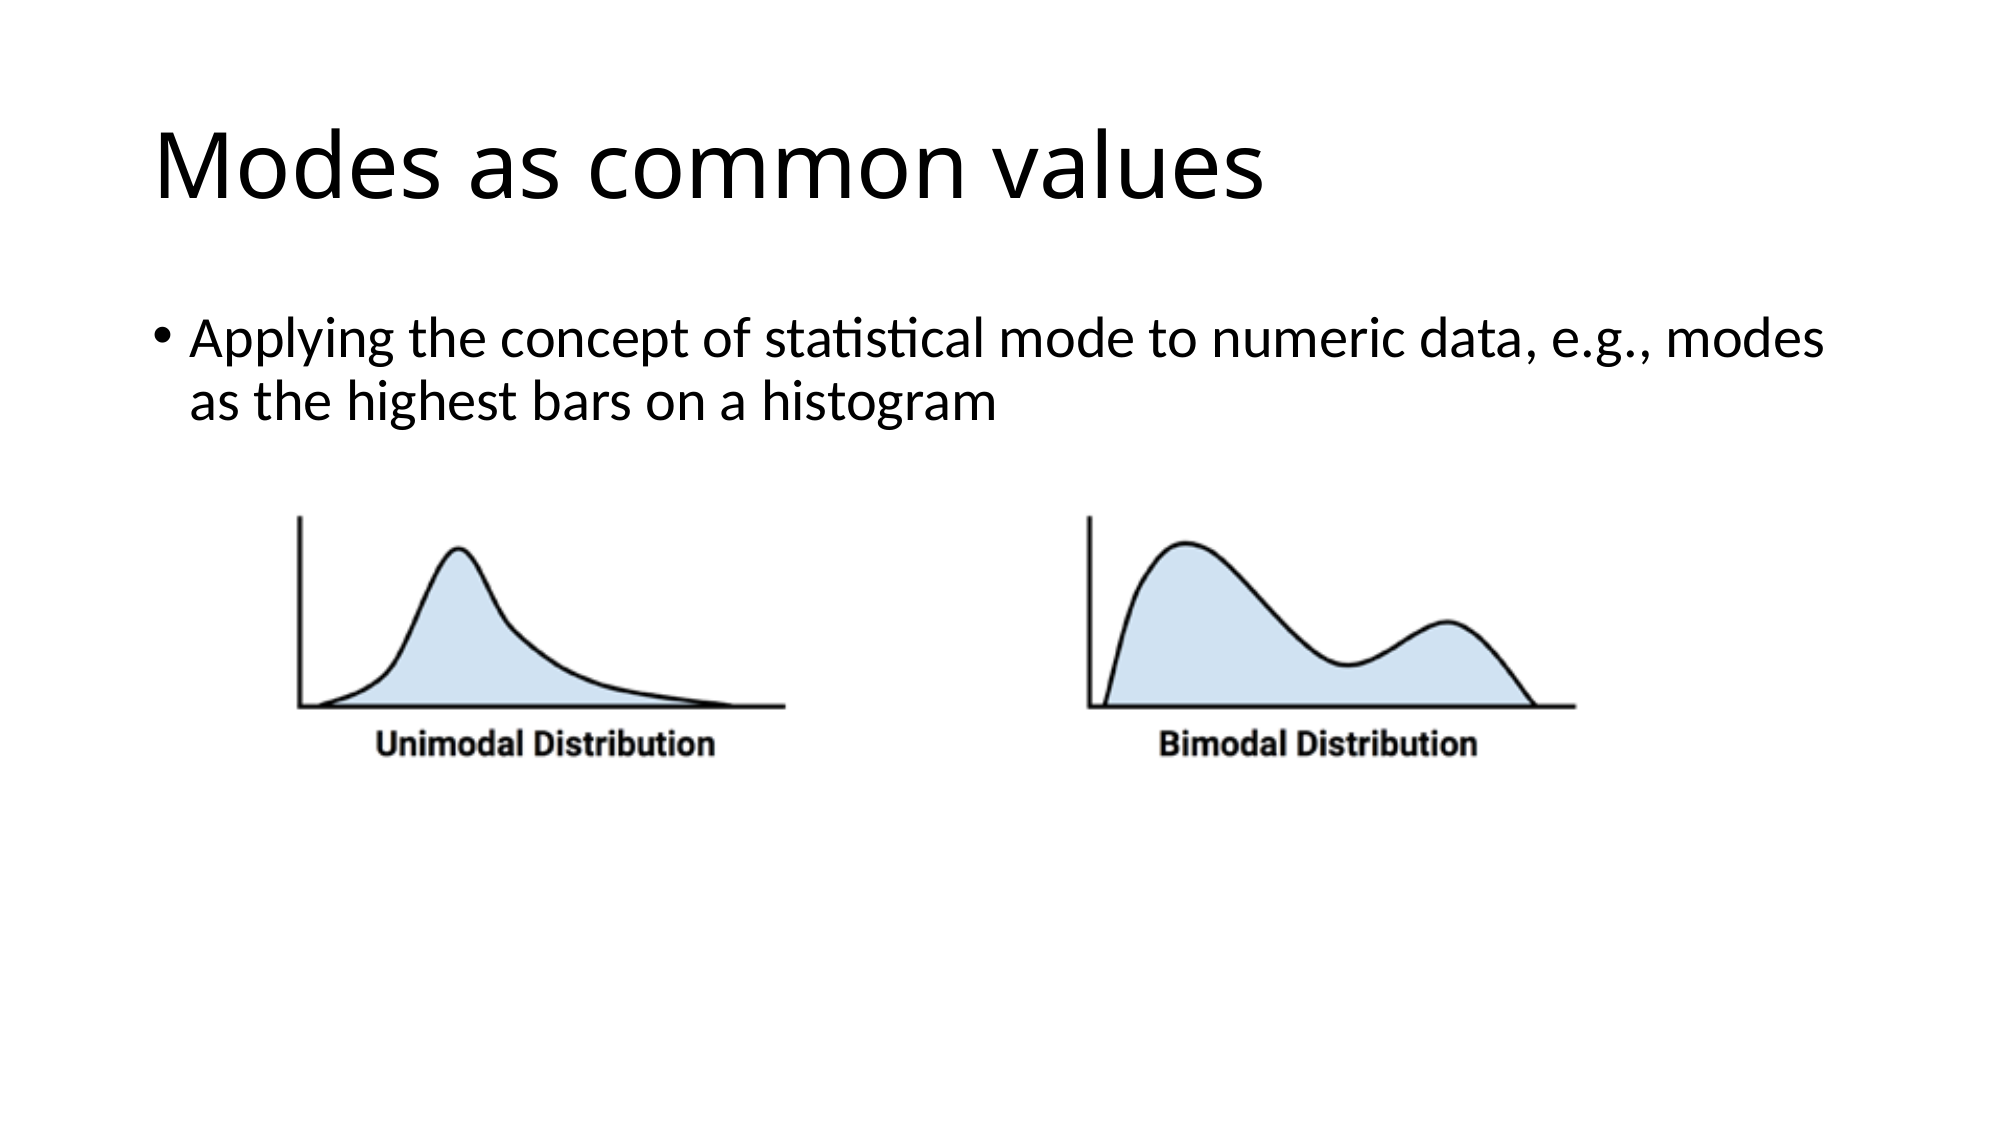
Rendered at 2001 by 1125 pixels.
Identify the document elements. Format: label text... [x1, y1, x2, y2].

list Applying the concept of statistical mode to numeric data, e.g., modes as the highest bars on a histogram [137, 299, 1863, 1014]
title Modes as common values [137, 59, 1863, 278]
picture [264, 506, 1607, 775]
